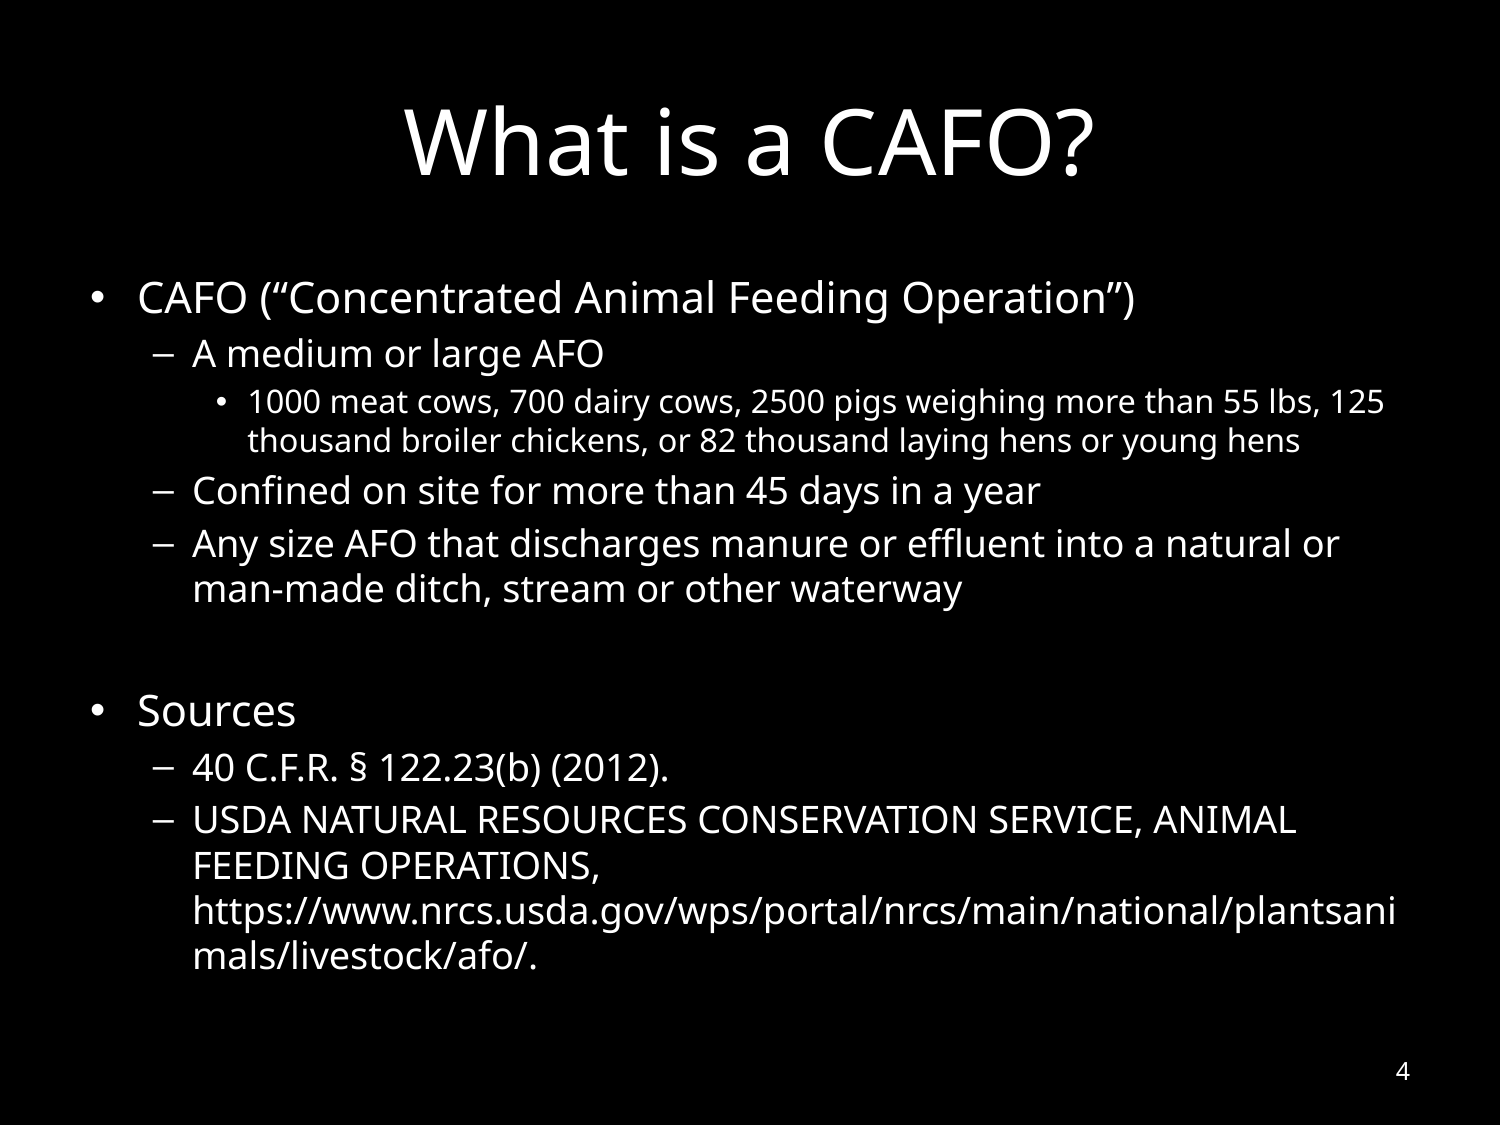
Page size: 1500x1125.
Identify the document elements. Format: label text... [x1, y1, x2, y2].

slide_number 4 [1074, 1042, 1425, 1103]
title What is a CAFO? [75, 45, 1425, 233]
list CAFO (“Concentrated Animal Feeding Operation”) A medium or large AFO 1000 meat cows, 700 dairy cows, 2500 pigs weighing more than 55 lbs, 125 thousand broiler chickens, or 82 thousand laying hens or young hens Confined on site for more than 45 days in a year Any size AFO that discharges manure or effluent into a natural or man-made ditch, stream or other waterway Sources 40 C.F.R. § 122.23(b) (2012). USDA Natural Resources Conservation Service, Animal Feeding Operations, https://www.nrcs.usda.gov/wps/portal/nrcs/main/national/plantsanimals/livestock/afo/. [75, 262, 1425, 1005]
